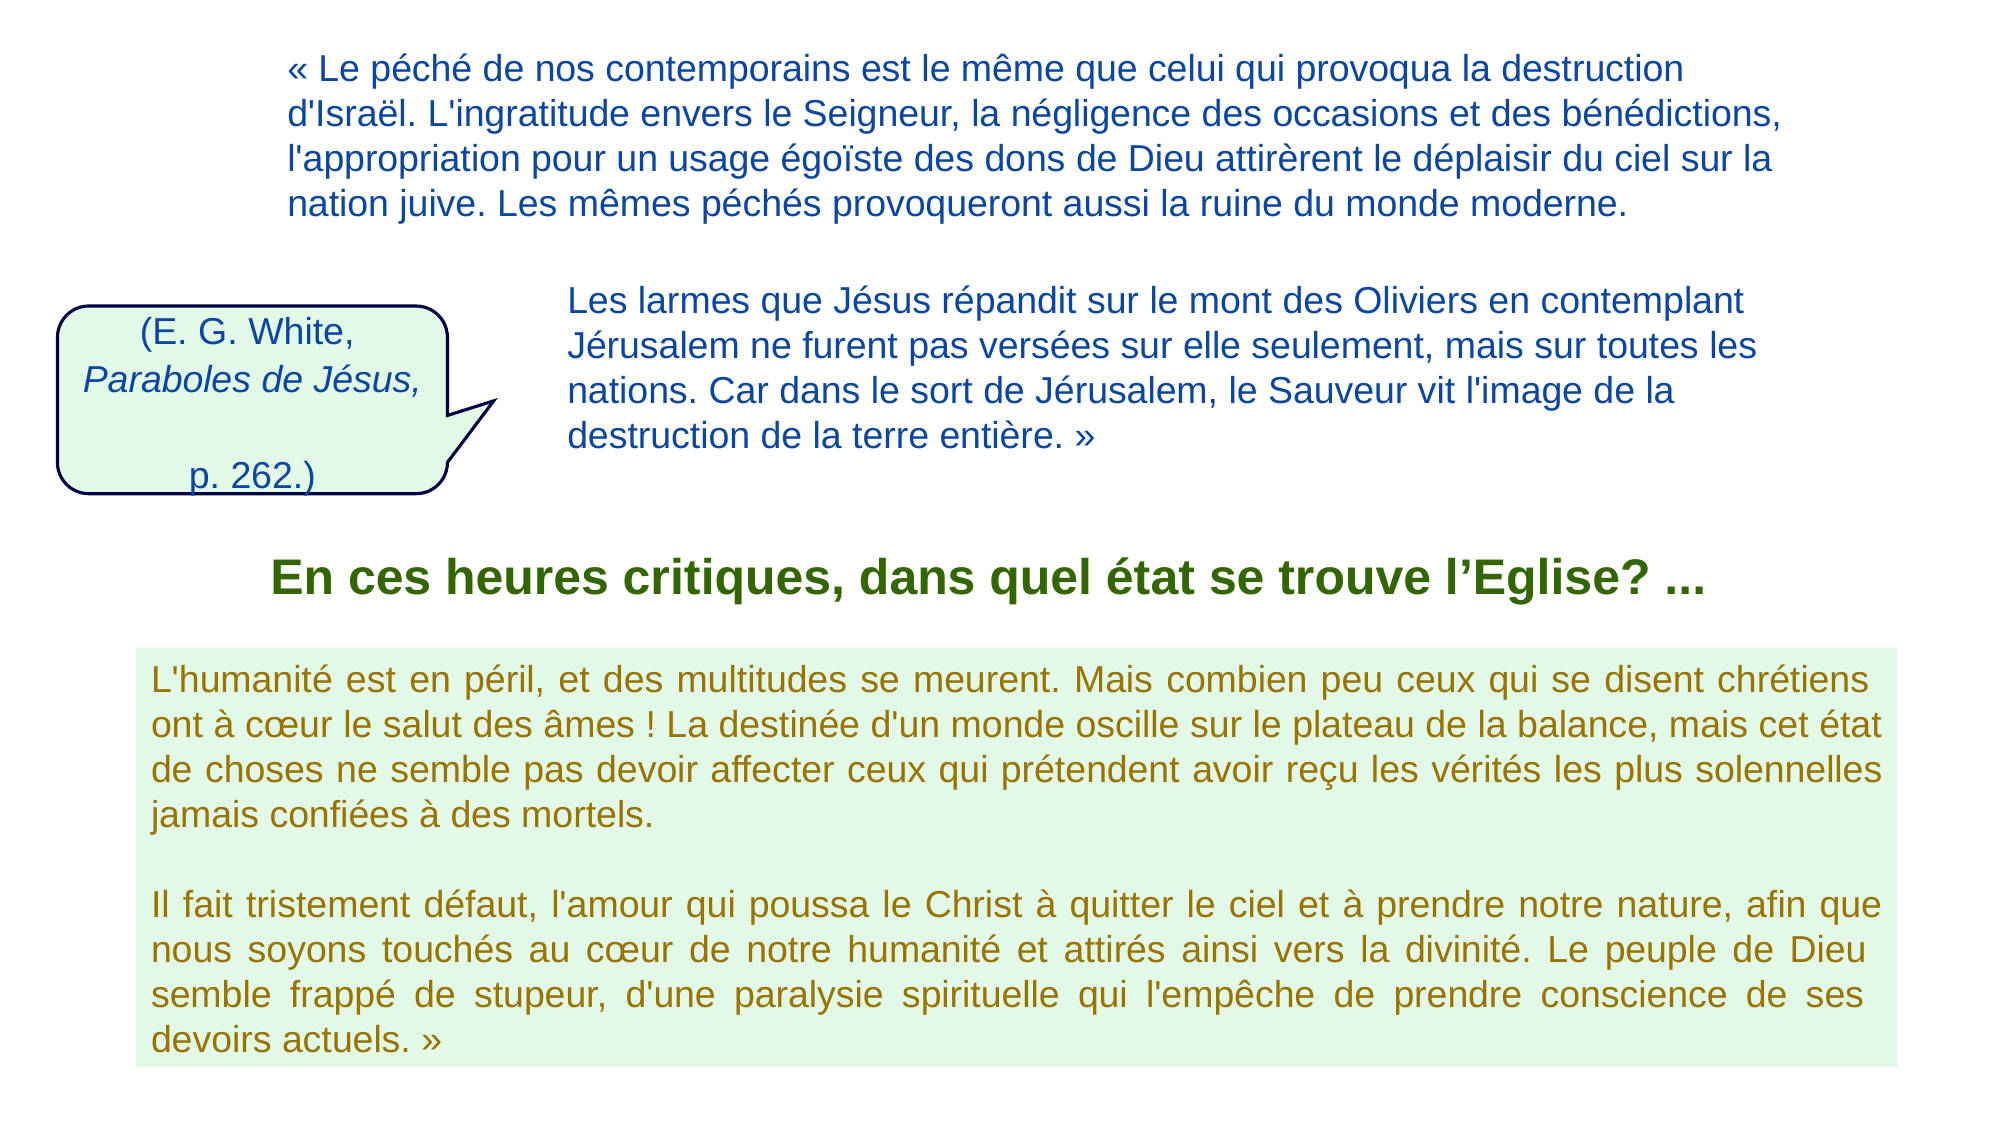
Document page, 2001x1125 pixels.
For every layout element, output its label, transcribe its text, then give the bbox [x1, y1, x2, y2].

text_box (E. G. White, Paraboles de Jésus, p. 262.) [55, 304, 498, 496]
text_box Les larmes que Jésus répandit sur le mont des Oliviers en contemplant Jérusalem ne furent pas versées sur elle seulement, mais sur toutes les nations. Car dans le sort de Jérusalem, le Sauveur vit l'image de la destruction de la terre entière. » [552, 268, 1790, 463]
text_box En ces heures critiques, dans quel état se trouve l’Eglise? ... [255, 537, 1745, 613]
text_box « Le péché de nos contemporains est le même que celui qui provoqua la destruction d'Israël. L'ingratitude envers le Seigneur, la négligence des occasions et des bénédictions, l'appropriation pour un usage égoïste des dons de Dieu attirèrent le déplaisir du ciel sur la nation juive. Les mêmes péchés provoqueront aussi la ruine du monde moderne. [272, 36, 1802, 232]
text_box L'humanité est en péril, et des multitudes se meurent. Mais combien peu ceux qui se disent chrétiens ont à cœur le salut des âmes ! La destinée d'un monde oscille sur le plateau de la balance, mais cet état de choses ne semble pas devoir affecter ceux qui prétendent avoir reçu les vérités les plus solennelles jamais confiées à des mortels. Il fait tristement défaut, l'amour qui poussa le Christ à quitter le ciel et à prendre notre nature, afin que nous soyons touchés au cœur de notre humanité et attirés ainsi vers la divinité. Le peuple de Dieu semble frappé de stupeur, d'une paralysie spirituelle qui l'empêche de prendre conscience de ses devoirs actuels. » [136, 647, 1898, 1068]
